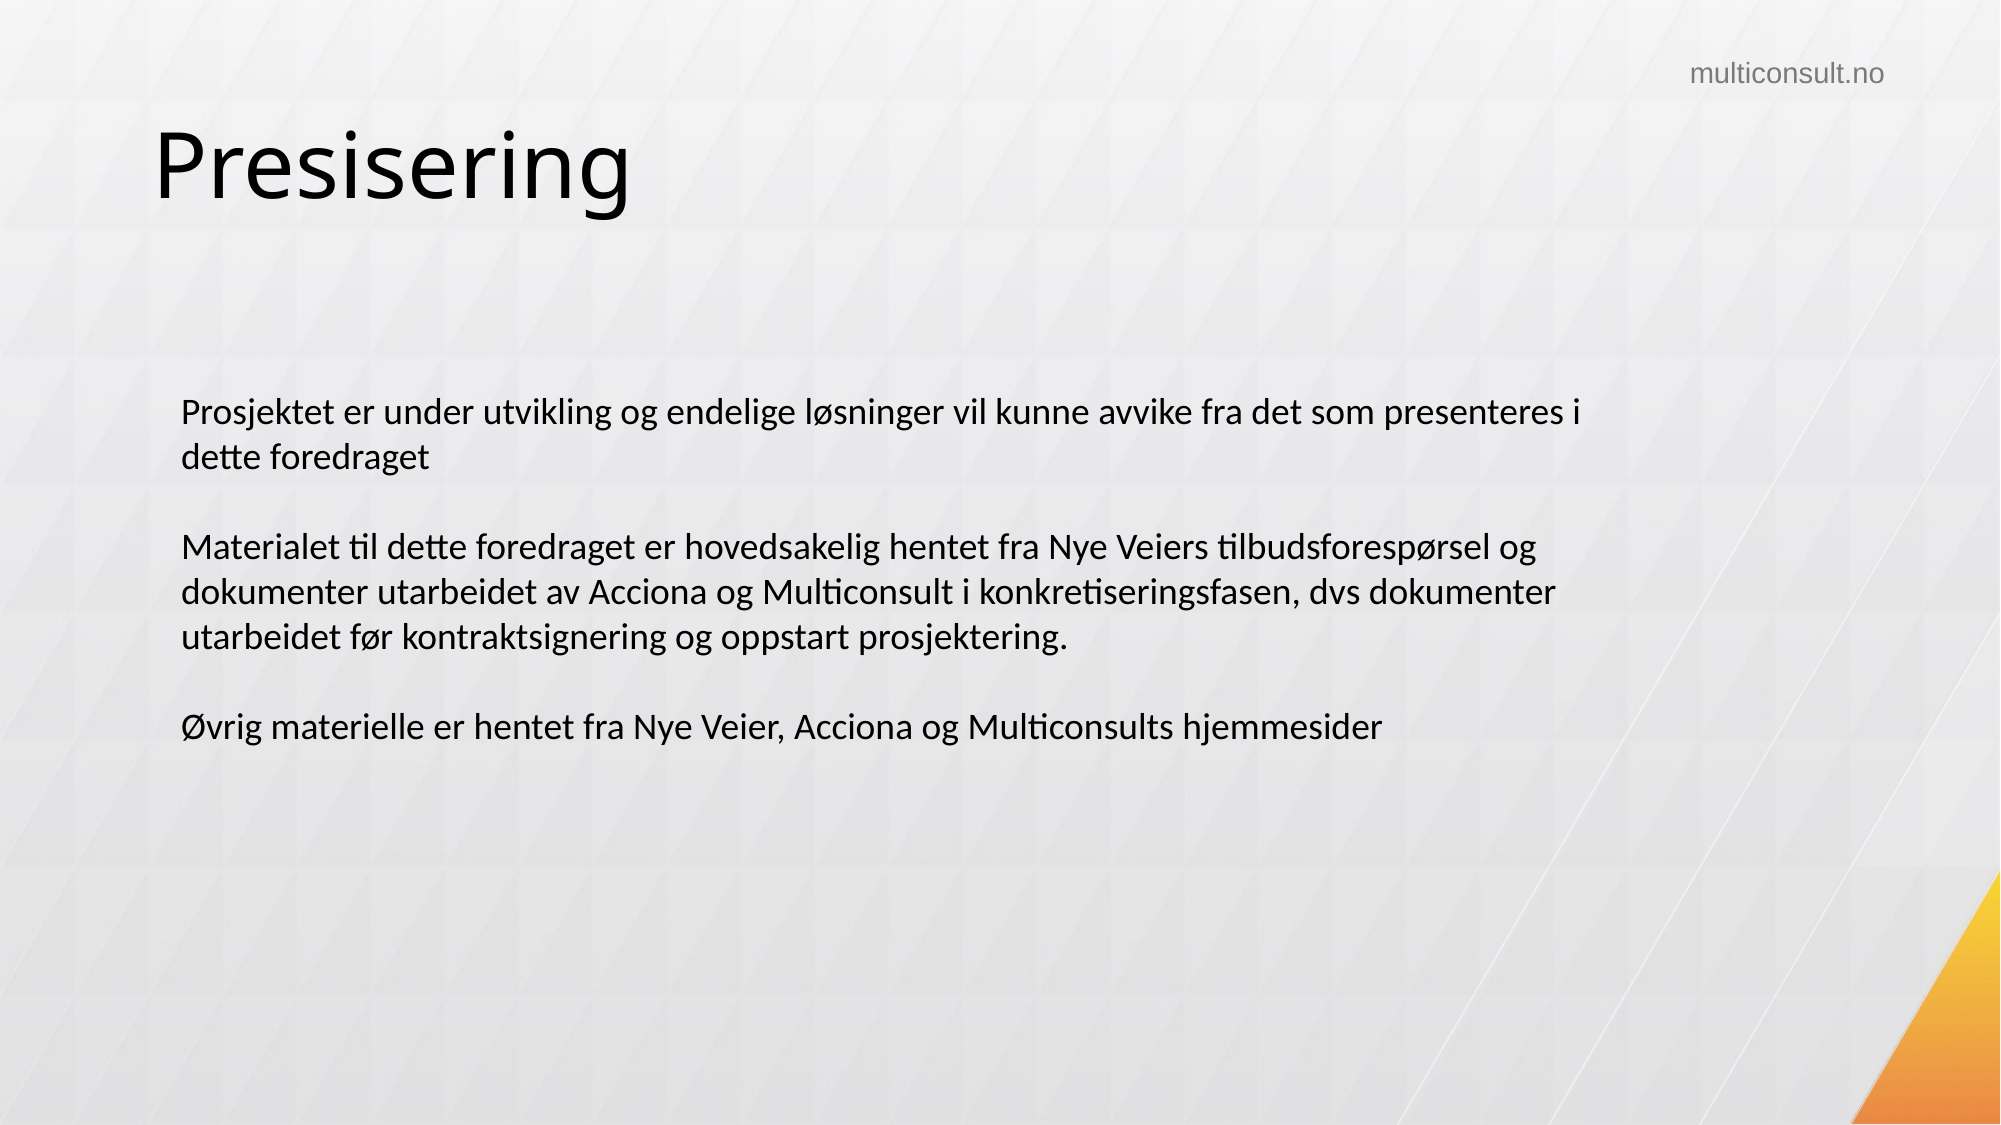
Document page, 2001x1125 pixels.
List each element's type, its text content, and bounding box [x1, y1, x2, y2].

text_box Prosjektet er under utvikling og endelige løsninger vil kunne avvike fra det som presenteres i dette foredraget Materialet til dette foredraget er hovedsakelig hentet fra Nye Veiers tilbudsforespørsel og dokumenter utarbeidet av Acciona og Multiconsult i konkretiseringsfasen, dvs dokumenter utarbeidet før kontraktsignering og oppstart prosjektering. Øvrig materielle er hentet fra Nye Veier, Acciona og Multiconsults hjemmesider [166, 379, 1600, 754]
picture [0, 0, 2001, 1125]
title Presisering [137, 59, 1863, 278]
